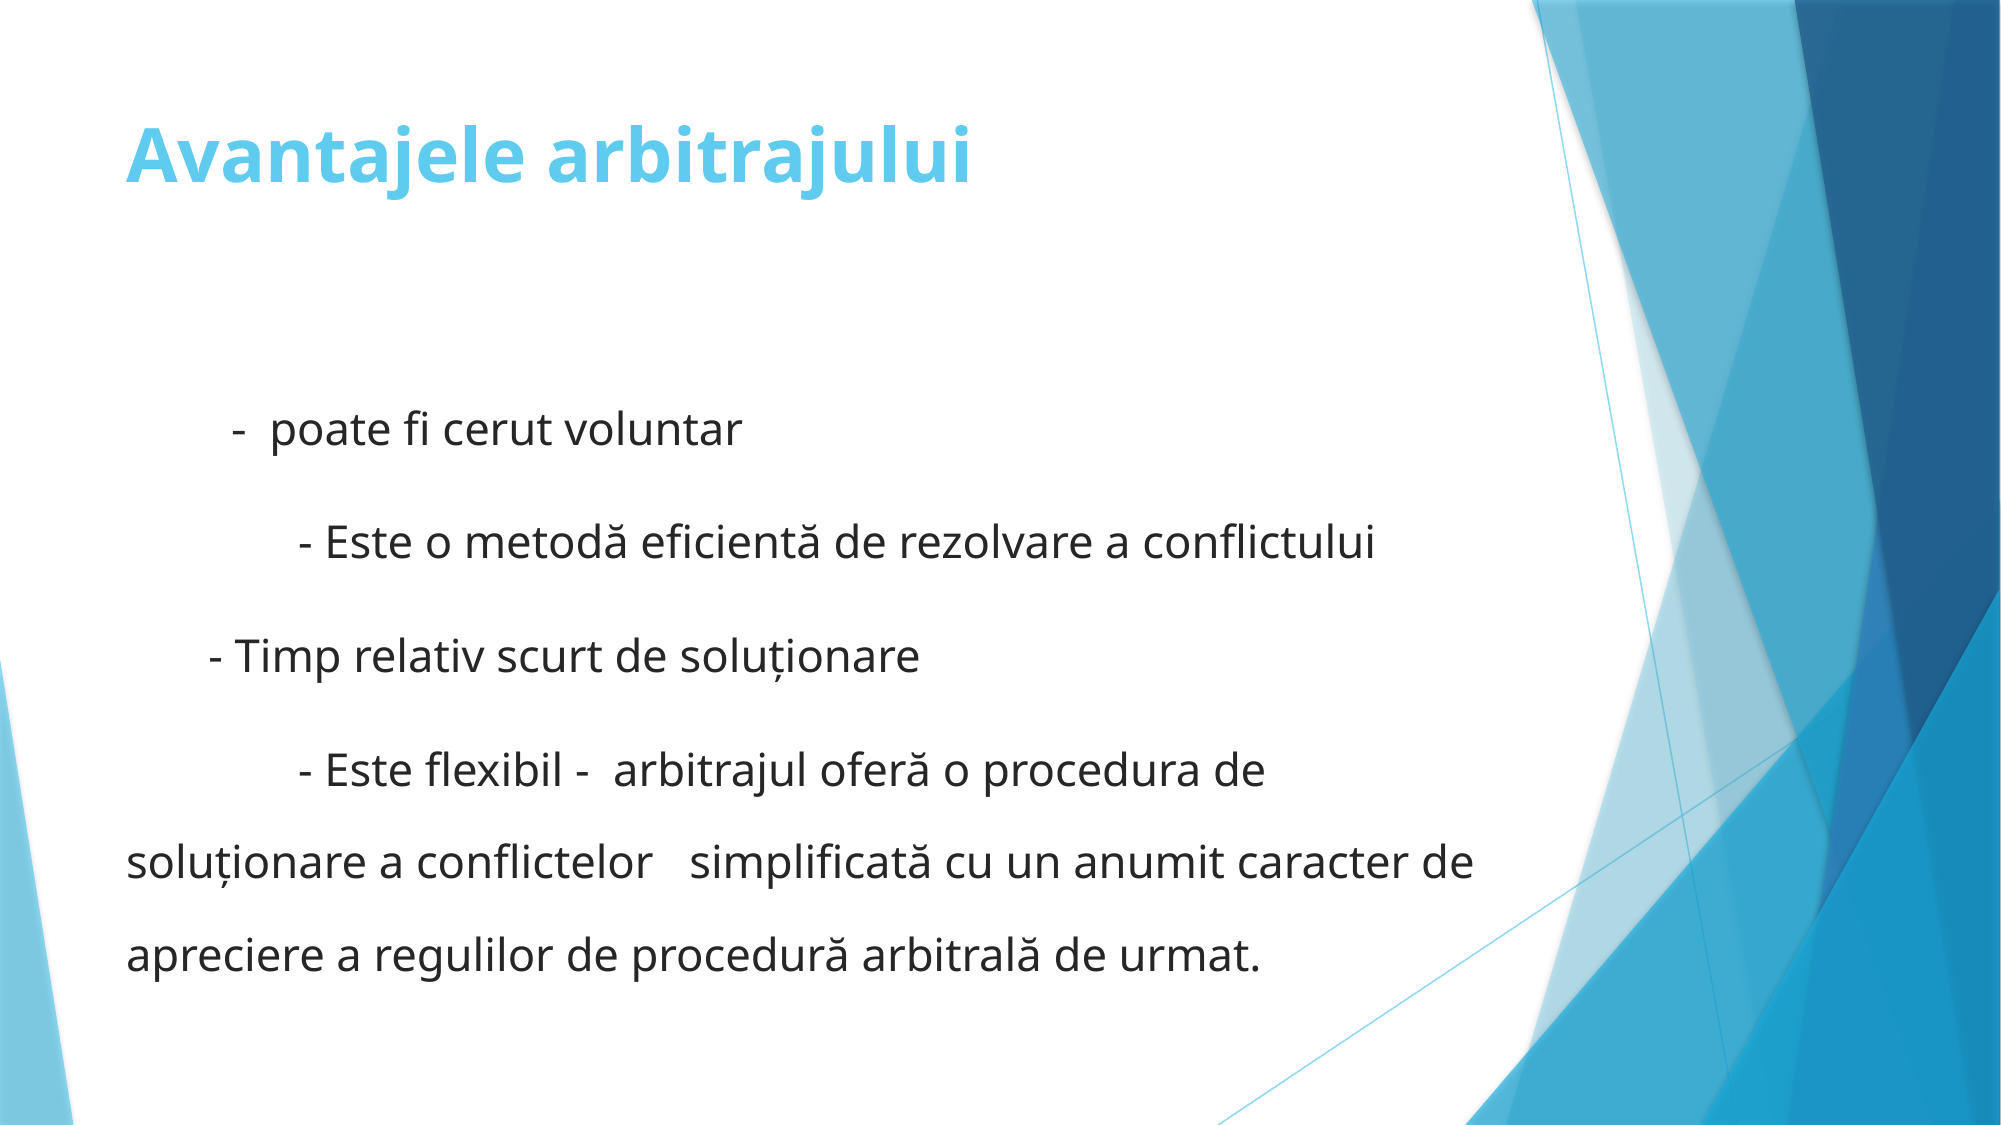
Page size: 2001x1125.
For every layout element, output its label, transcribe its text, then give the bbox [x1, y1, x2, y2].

title Avantajele arbitrajului [111, 99, 1522, 317]
list - poate fi cerut voluntar - Este o metodă eficientă de rezolvare a conflictului - Timp relativ scurt de soluționare - Este flexibil - arbitrajul oferă o procedura de soluționare a conflictelor simplificată cu un anumit caracter de apreciere a regulilor de procedură arbitrală de urmat. [111, 354, 1522, 992]
